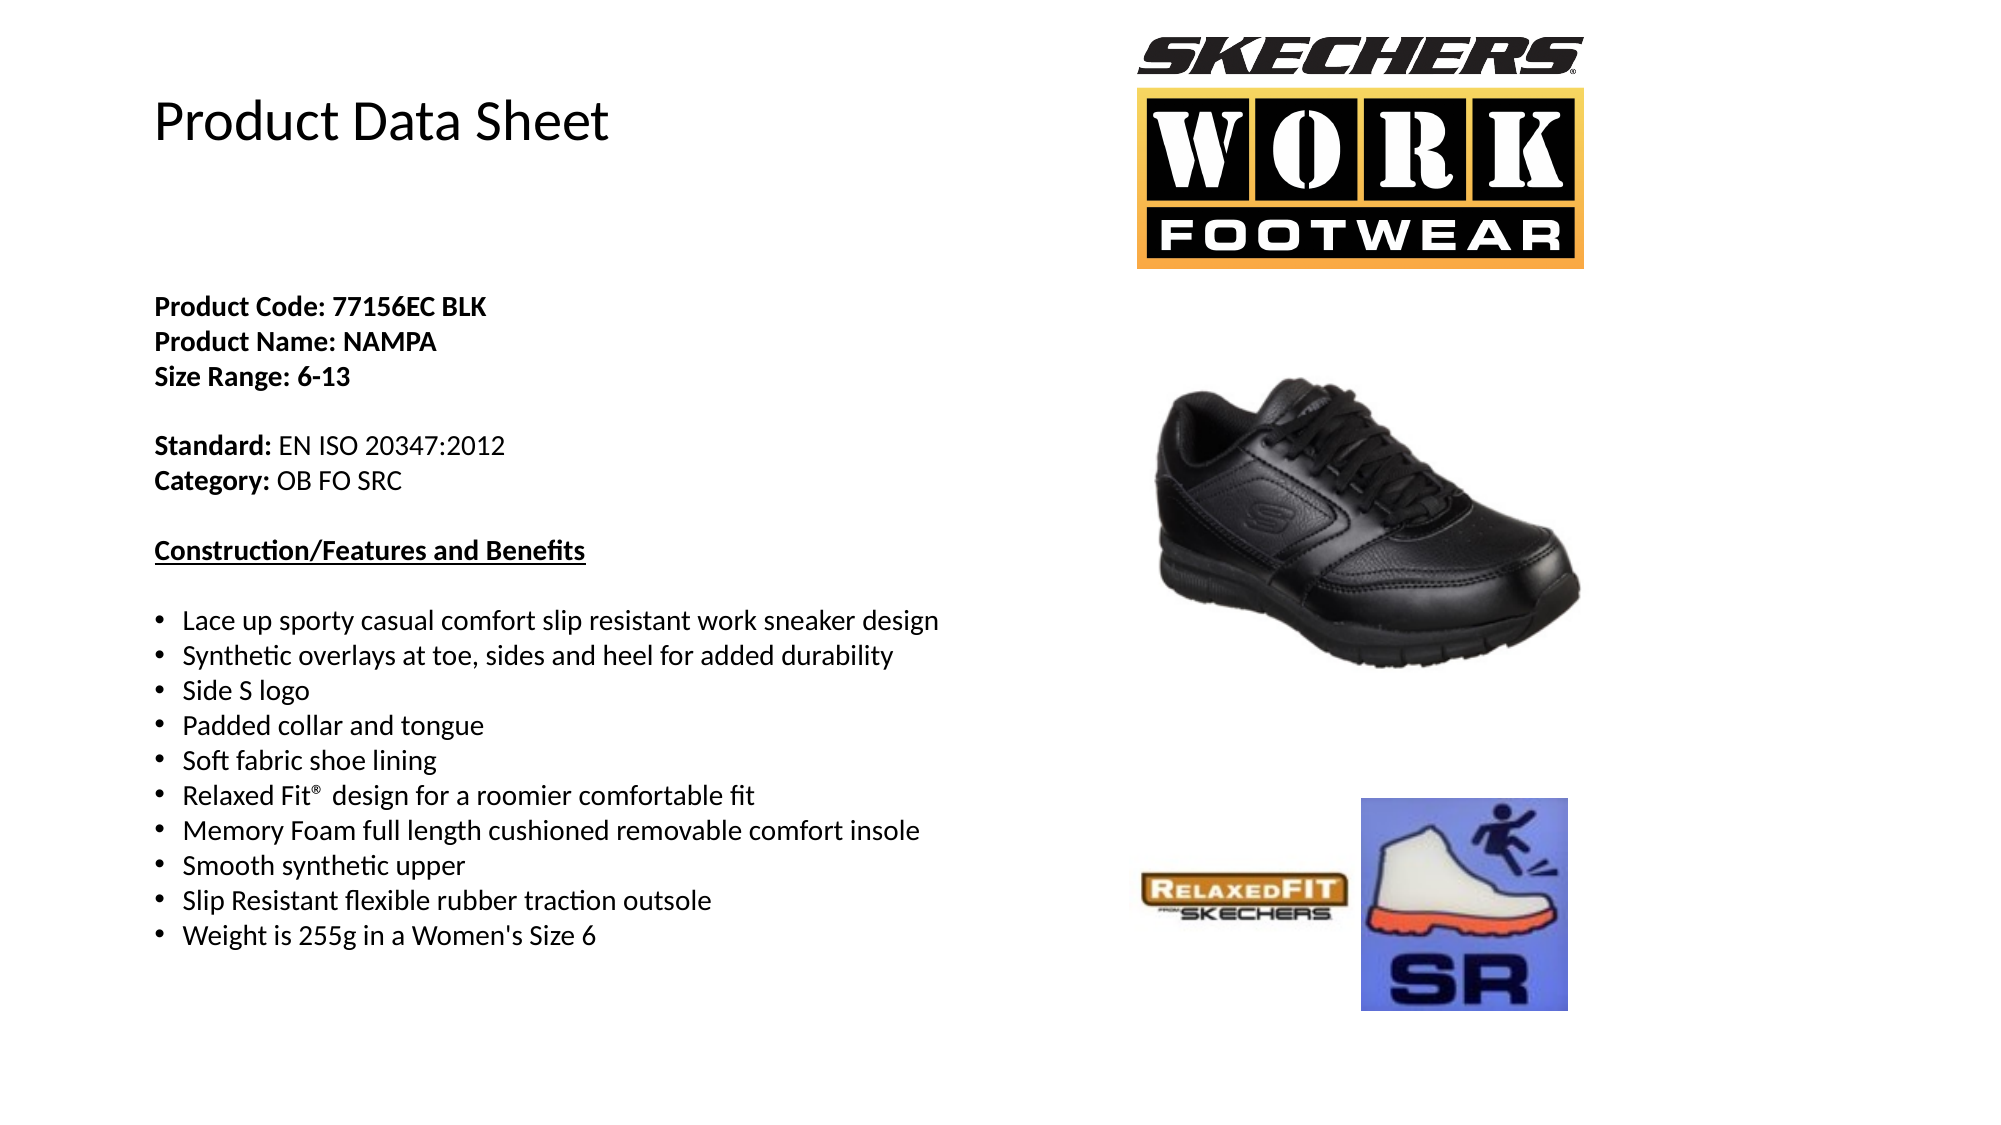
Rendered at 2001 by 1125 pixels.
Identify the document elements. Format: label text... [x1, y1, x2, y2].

picture [1142, 318, 1593, 716]
text_box Product Data Sheet​ ​ Product Code: 77156EC BLK ​Product Name: NAMPA Size Range: 6-13 Standard: EN ISO 20347:2012 Category: OB FO SRC Construction/Features and Benefits​ Lace up sporty casual comfort slip resistant work sneaker design Synthetic overlays at toe, sides and heel for added durability Side S logo Padded collar and tongue Soft fabric shoe lining Relaxed Fit® design for a roomier comfortable fit Memory Foam full length cushioned removable comfort insole Smooth synthetic upper Slip Resistant flexible rubber traction outsole Weight is 255g in a Women's Size 6 [139, 74, 1172, 959]
picture [1129, 781, 1568, 1011]
picture [1137, 37, 1584, 269]
